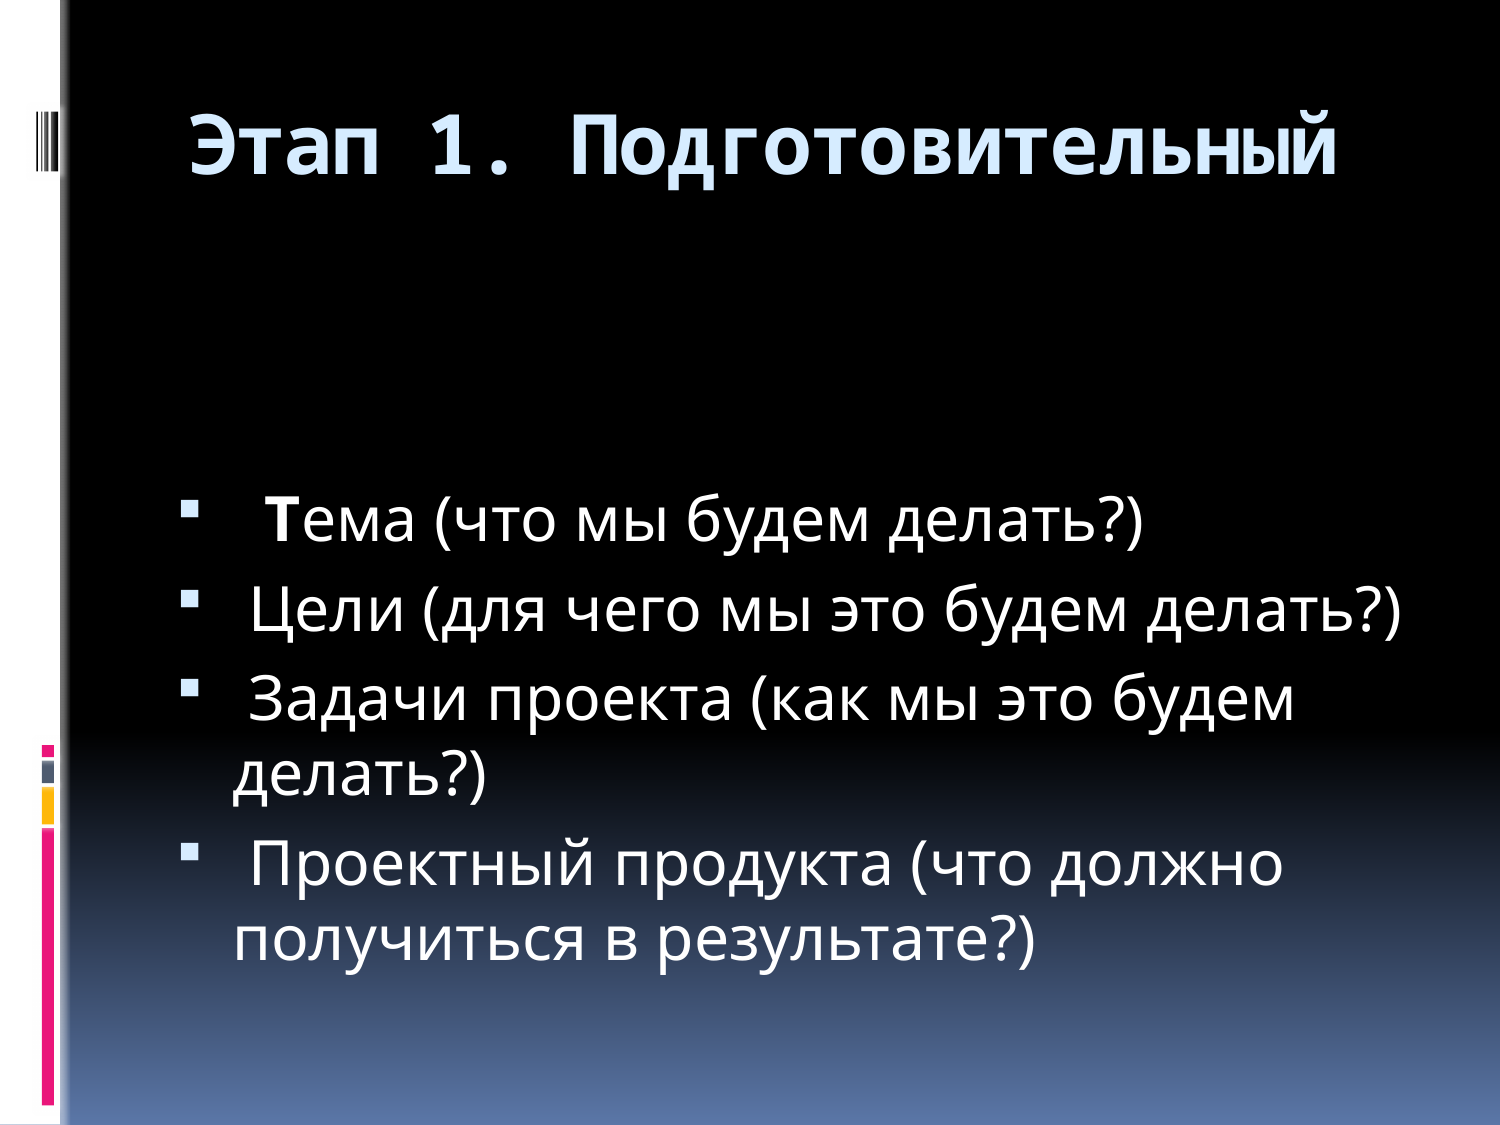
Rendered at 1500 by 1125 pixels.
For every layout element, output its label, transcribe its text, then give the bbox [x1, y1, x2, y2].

list Тема (что мы будем делать?) Цели (для чего мы это будем делать?) Задачи проекта (как мы это будем делать?) Проектный продукта (что должно получиться в результате?) [150, 292, 1425, 1043]
title Этап 1. Подготовительный [150, 83, 1425, 234]
